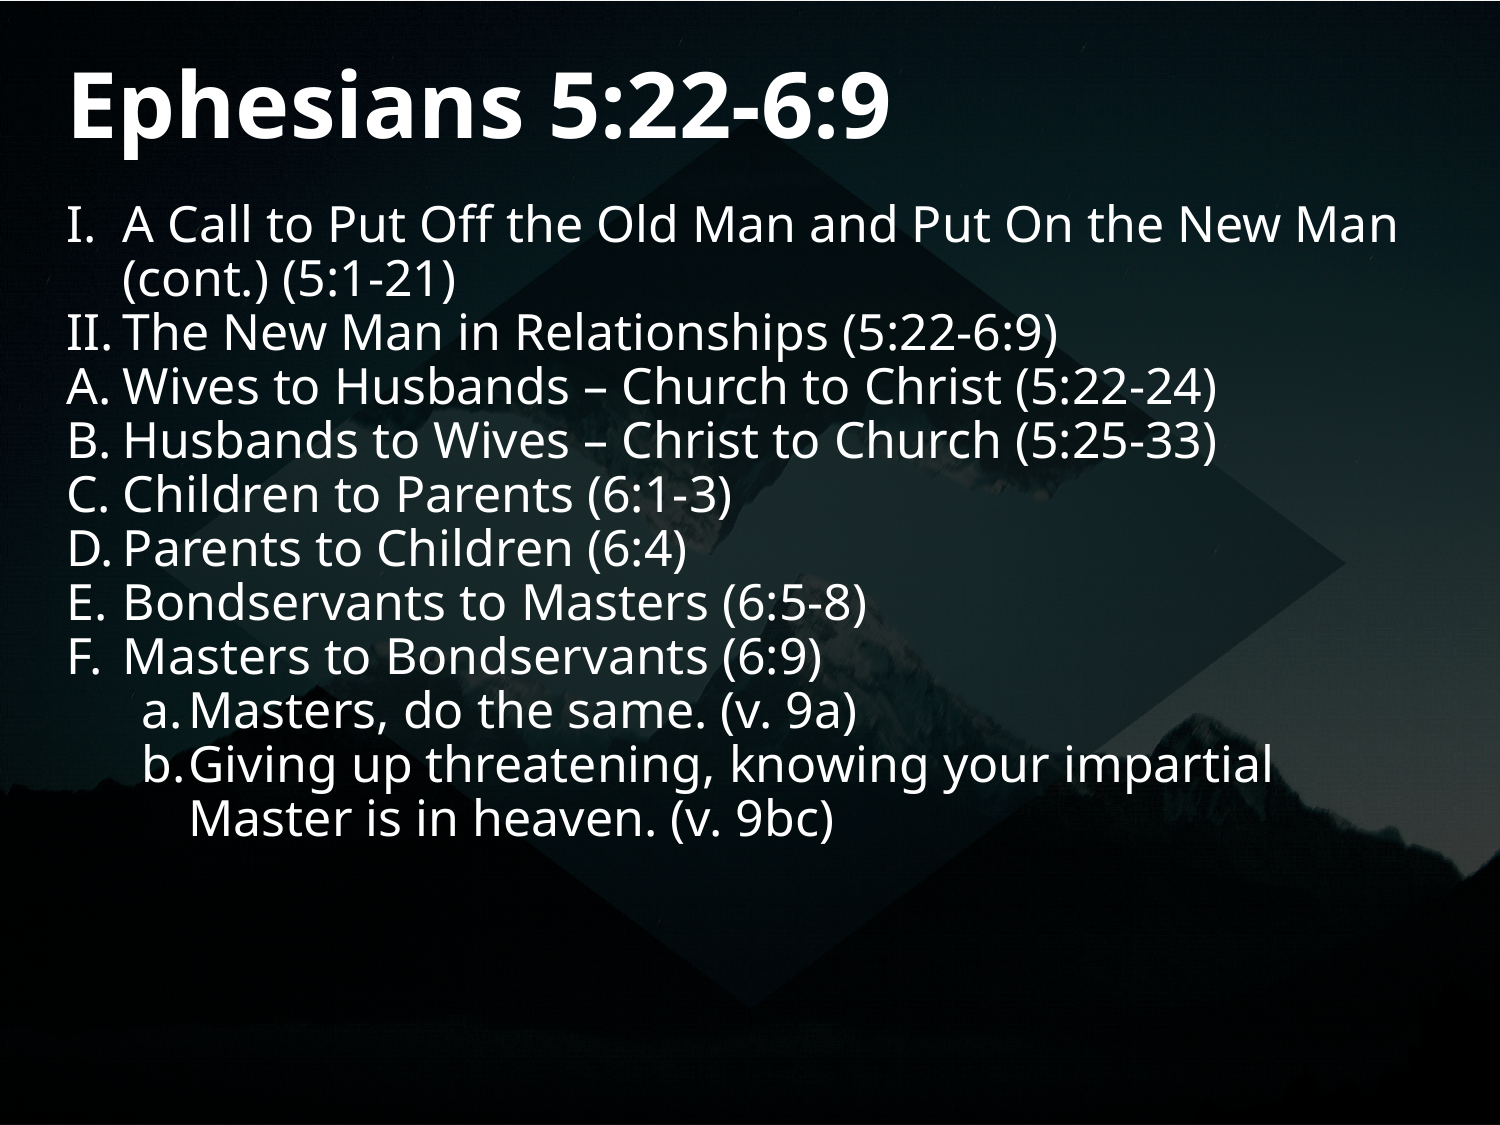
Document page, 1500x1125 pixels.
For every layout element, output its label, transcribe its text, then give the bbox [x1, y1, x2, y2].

list A Call to Put Off the Old Man and Put On the New Man (cont.) (5:1-21) The New Man in Relationships (5:22-6:9) Wives to Husbands – Church to Christ (5:22-24) Husbands to Wives – Christ to Church (5:25-33) Children to Parents (6:1-3) Parents to Children (6:4) Bondservants to Masters (6:5-8) Masters to Bondservants (6:9) Masters, do the same. (v. 9a) Giving up threatening, knowing your impartial Master is in heaven. (v. 9bc) [51, 192, 1449, 1089]
picture [0, 0, 1500, 1125]
title Ephesians 5:22-6:9 [51, 0, 1449, 192]
